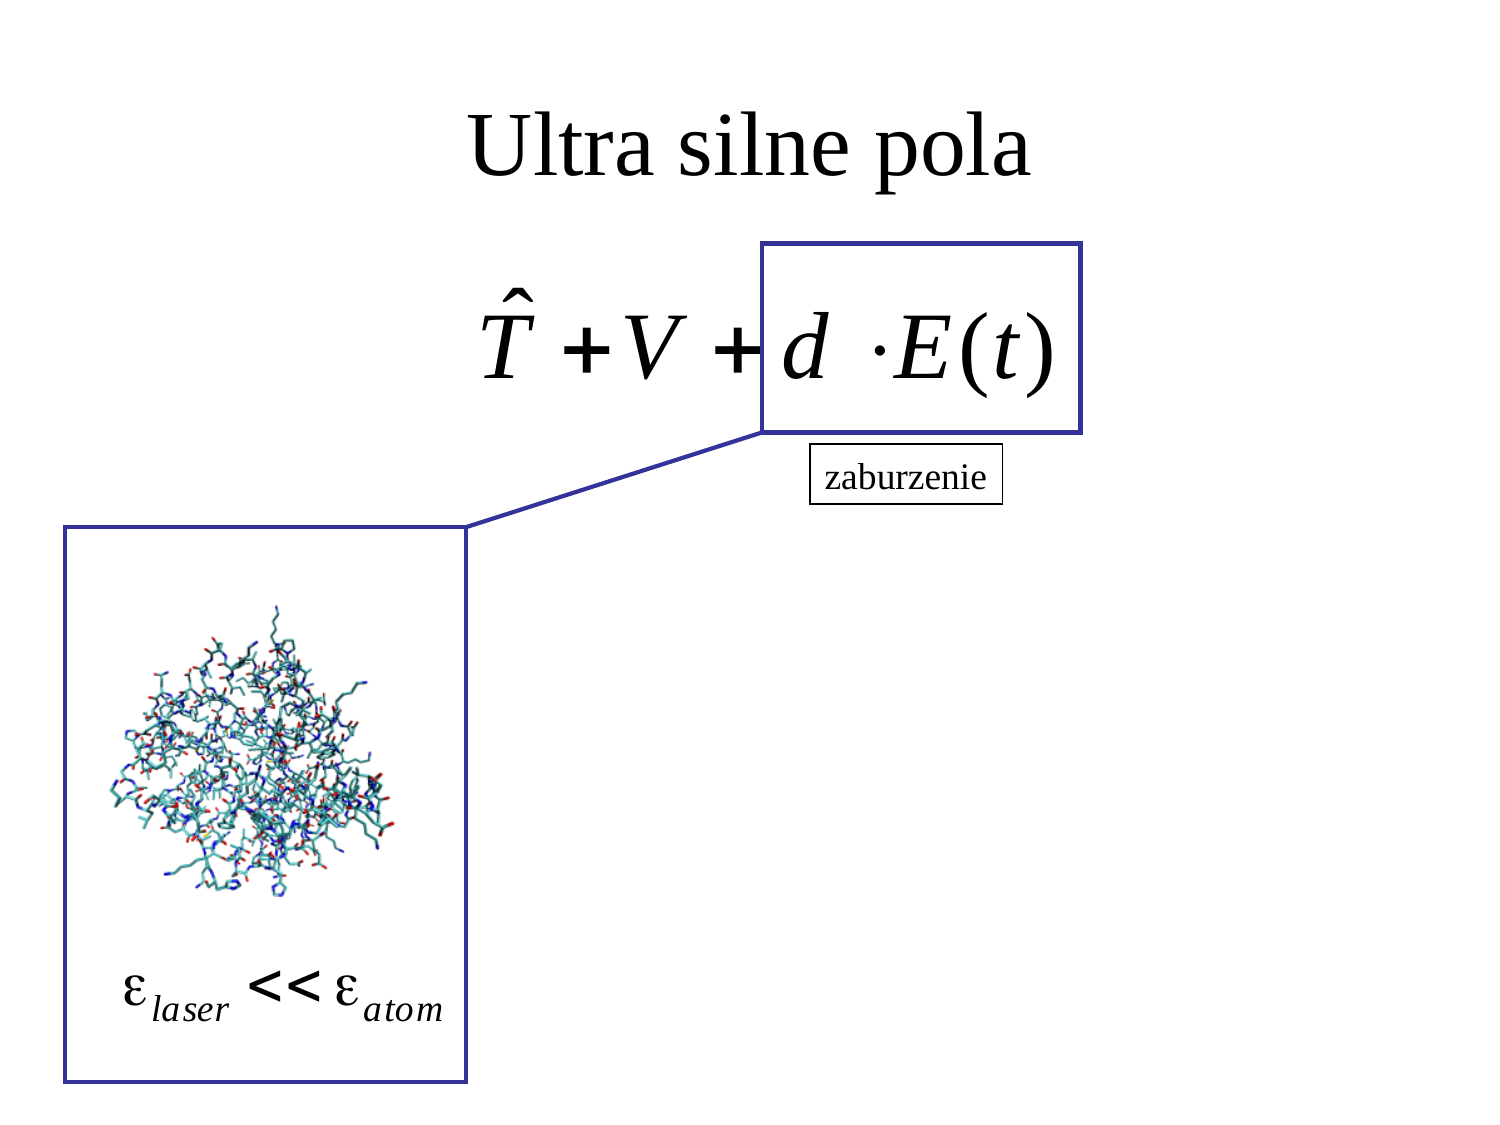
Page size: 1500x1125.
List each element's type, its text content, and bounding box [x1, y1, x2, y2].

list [111, 940, 452, 1038]
picture [99, 597, 412, 907]
text_box [761, 243, 1081, 433]
text_box [64, 527, 467, 1083]
title Ultra silne pola [75, 45, 1425, 233]
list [466, 266, 1069, 418]
text_box zaburzenie [809, 444, 1003, 504]
